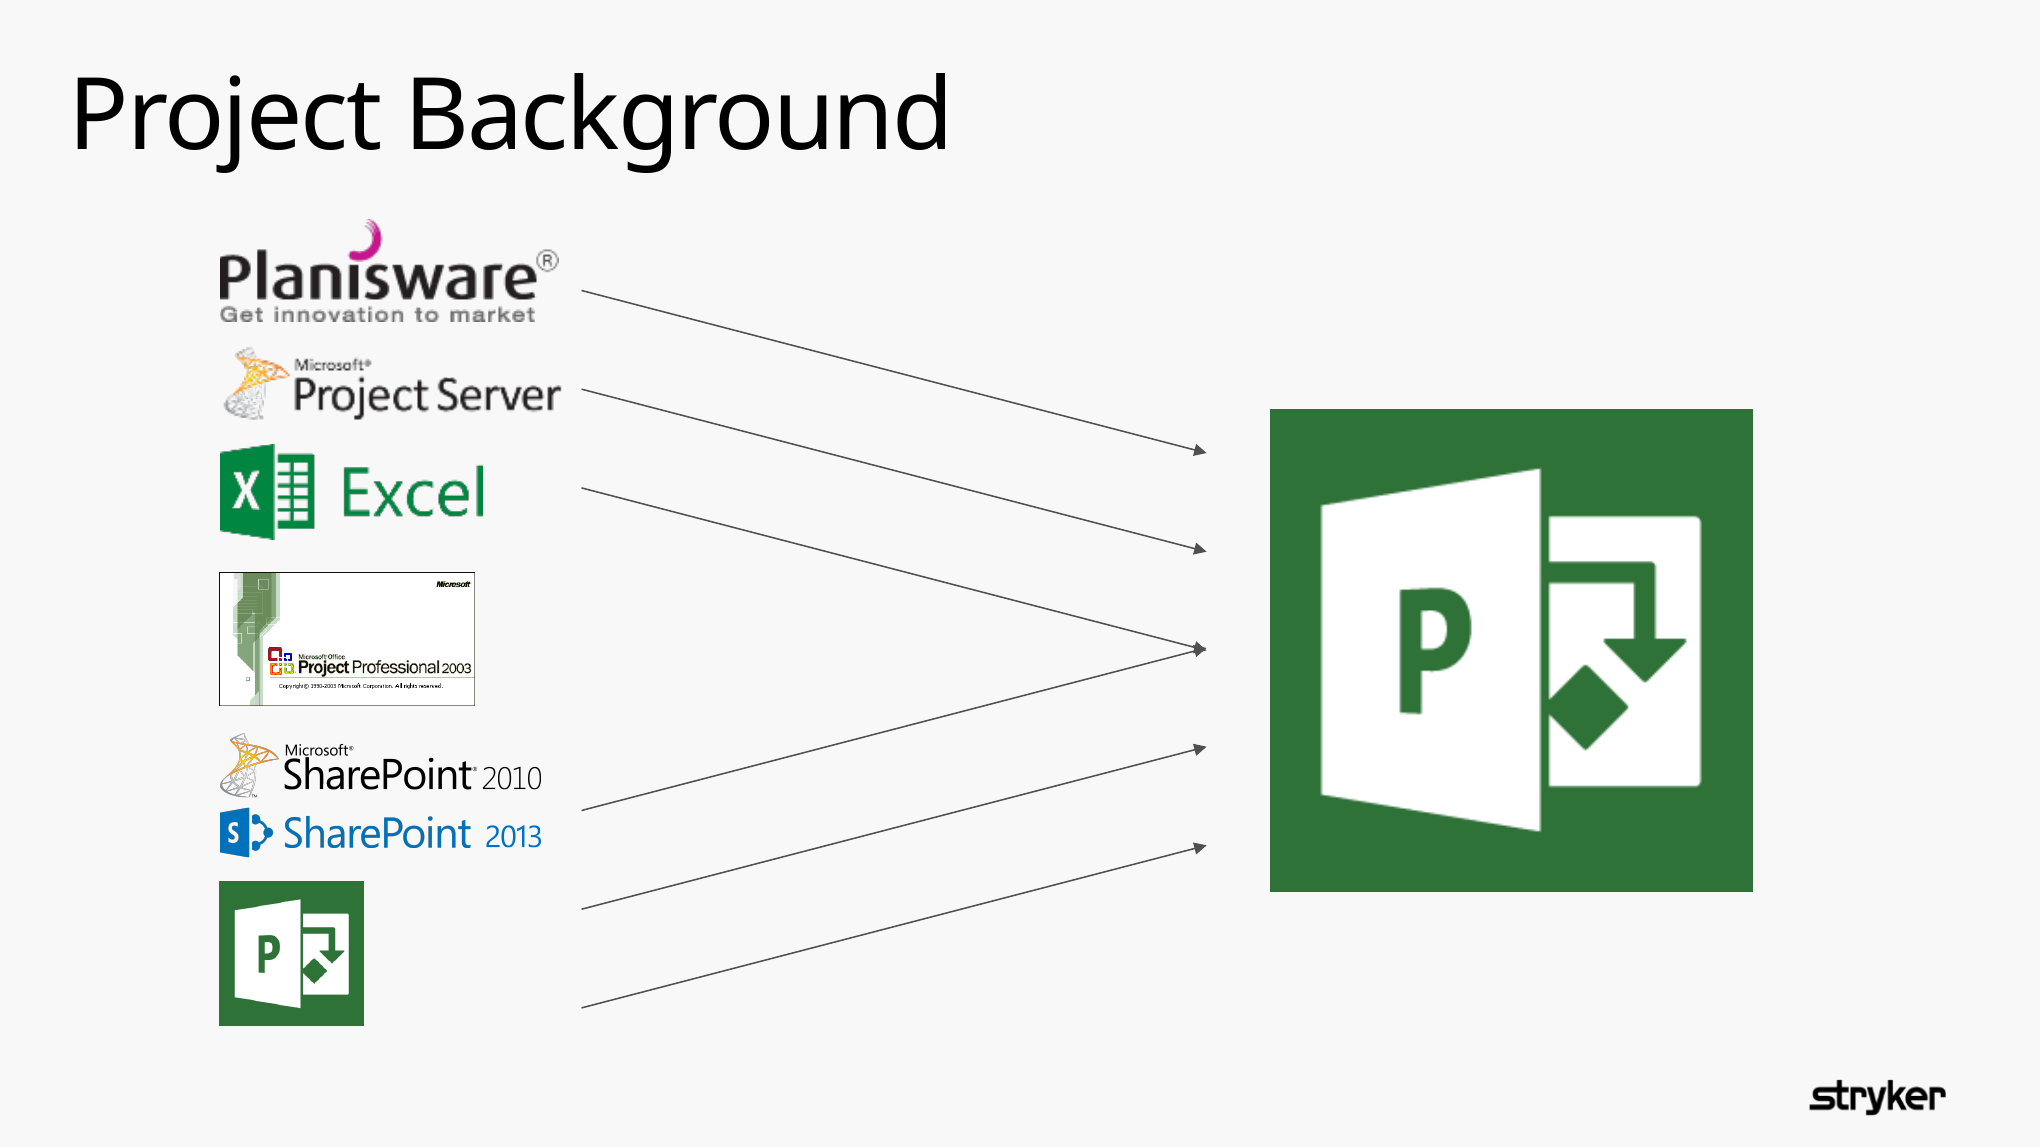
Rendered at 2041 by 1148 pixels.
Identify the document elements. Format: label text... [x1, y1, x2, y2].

picture [1269, 408, 1753, 892]
picture [218, 335, 565, 433]
picture [220, 733, 541, 864]
picture [1807, 1078, 1949, 1117]
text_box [581, 647, 1207, 746]
picture [220, 444, 483, 540]
picture [218, 881, 364, 1027]
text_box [581, 845, 1207, 1009]
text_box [581, 746, 1207, 845]
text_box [581, 388, 1207, 487]
title Project Background [45, 48, 1996, 199]
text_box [581, 290, 1207, 388]
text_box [581, 487, 1207, 647]
picture [218, 571, 475, 706]
picture [220, 219, 559, 322]
